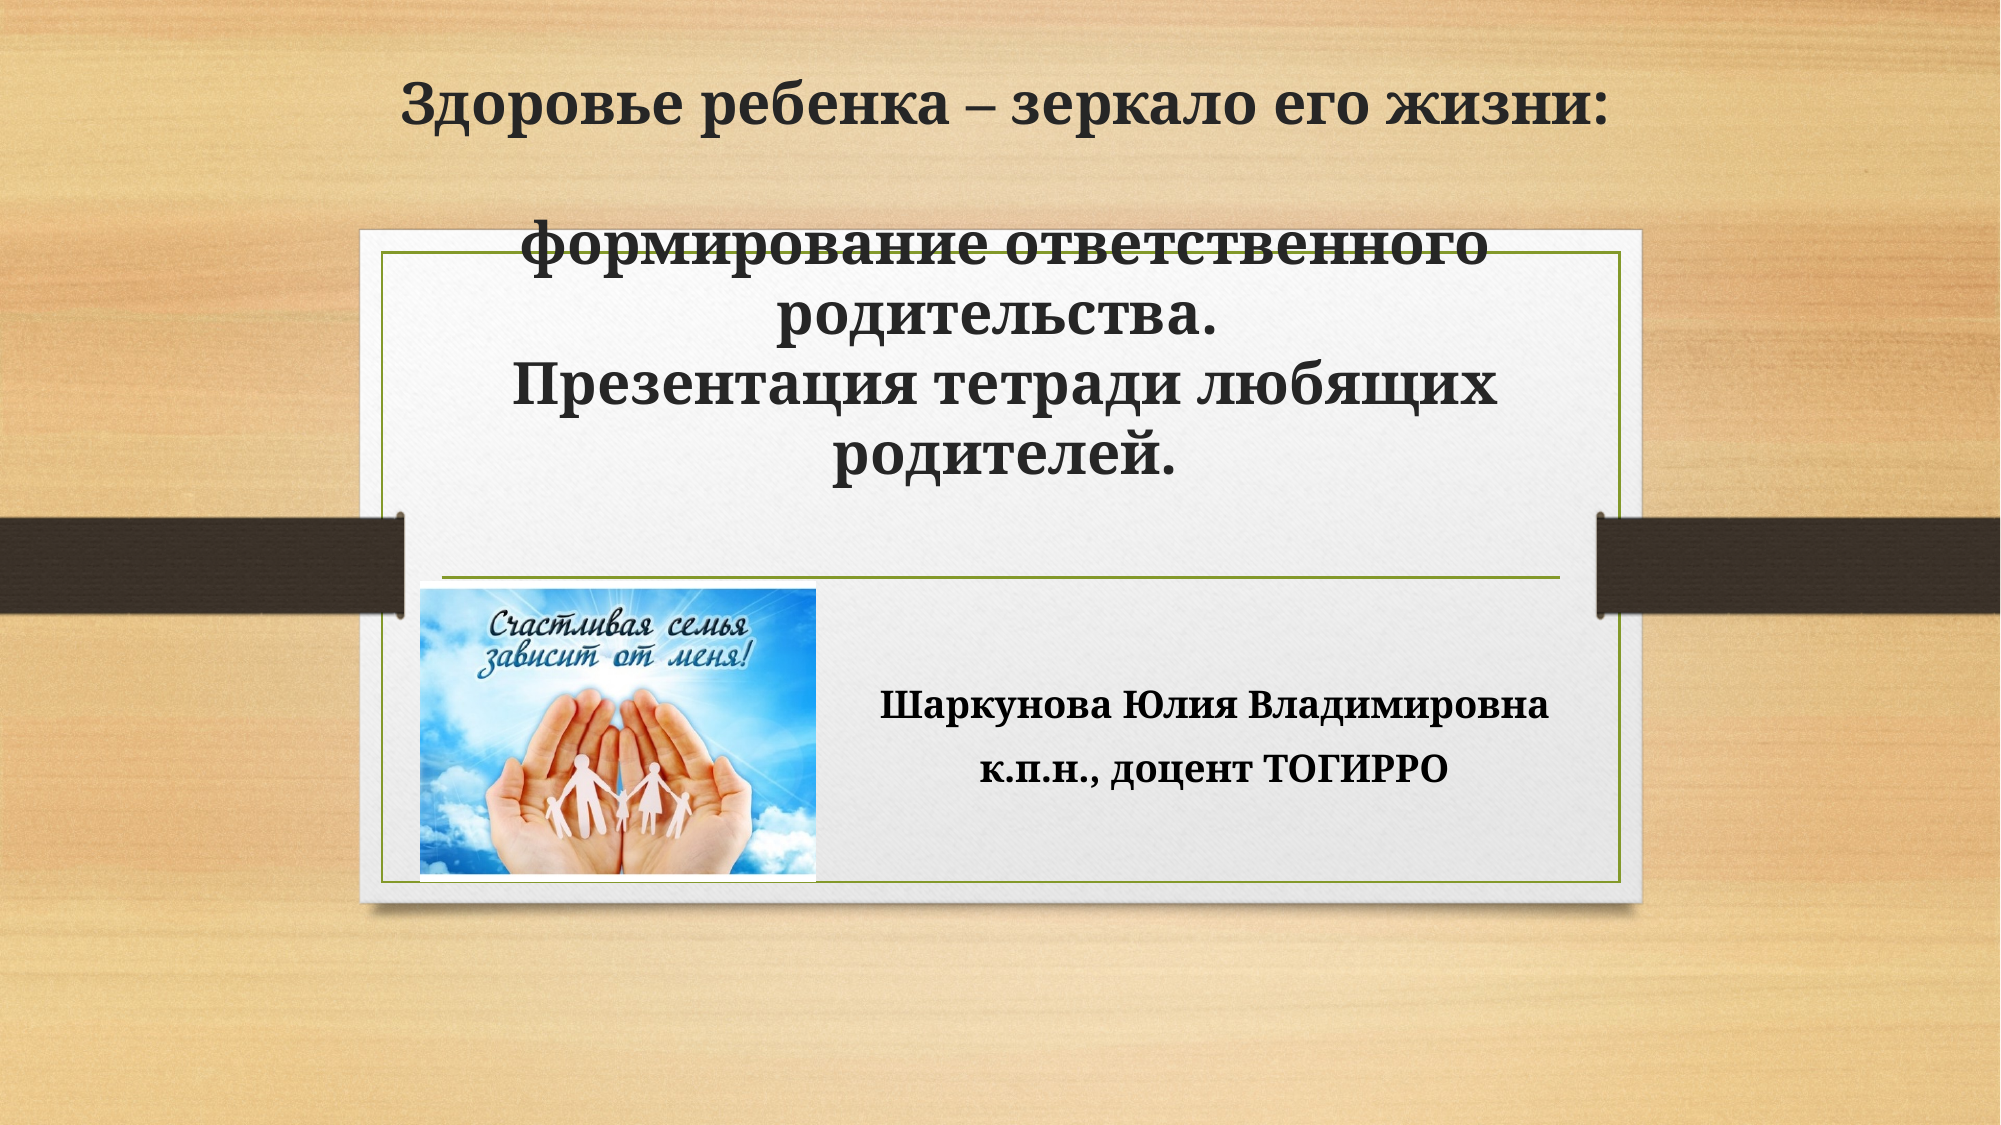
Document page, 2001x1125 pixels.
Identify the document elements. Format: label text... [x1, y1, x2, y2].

subtitle Шаркунова Юлия Владимировна к.п.н., доцент ТОГИРРО [860, 672, 1569, 825]
title Здоровье ребенка – зеркало его жизни: формирование ответственного родительства. Презентация тетради любящих родителей. [382, 310, 1629, 494]
picture [0, 0, 2001, 1125]
